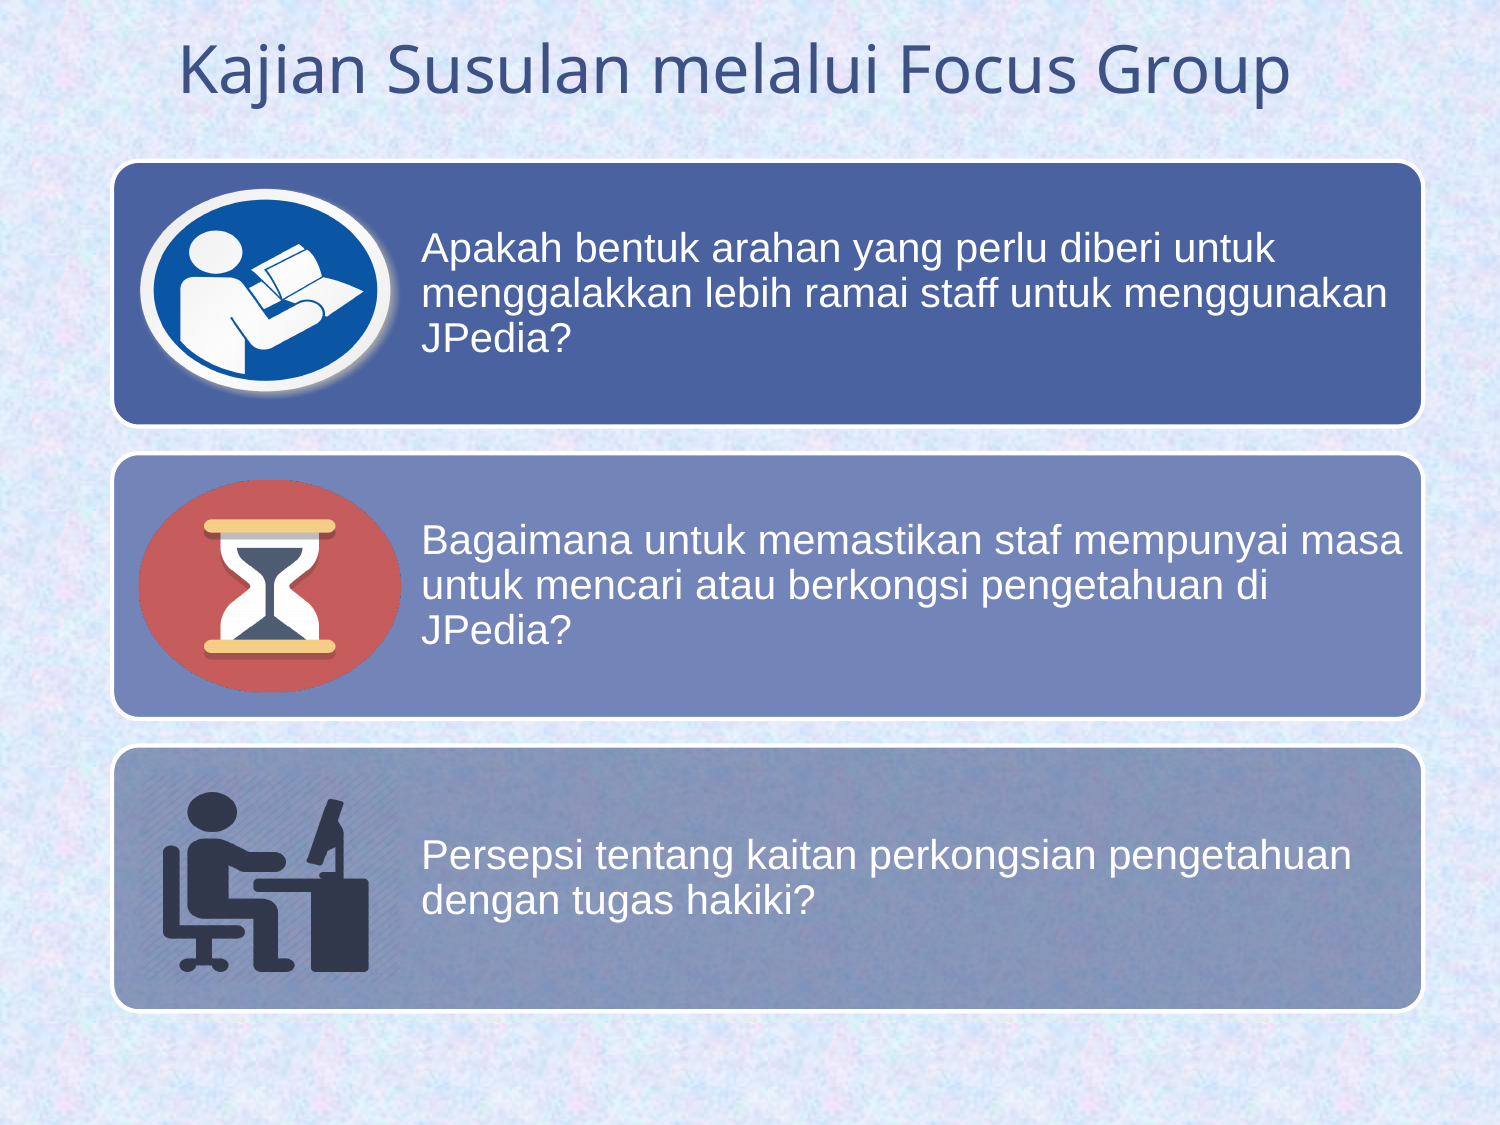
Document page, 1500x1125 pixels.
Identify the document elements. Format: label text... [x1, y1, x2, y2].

text_box Kajian Susulan melalui Focus Group [17, 19, 1471, 114]
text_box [111, 160, 1424, 1012]
